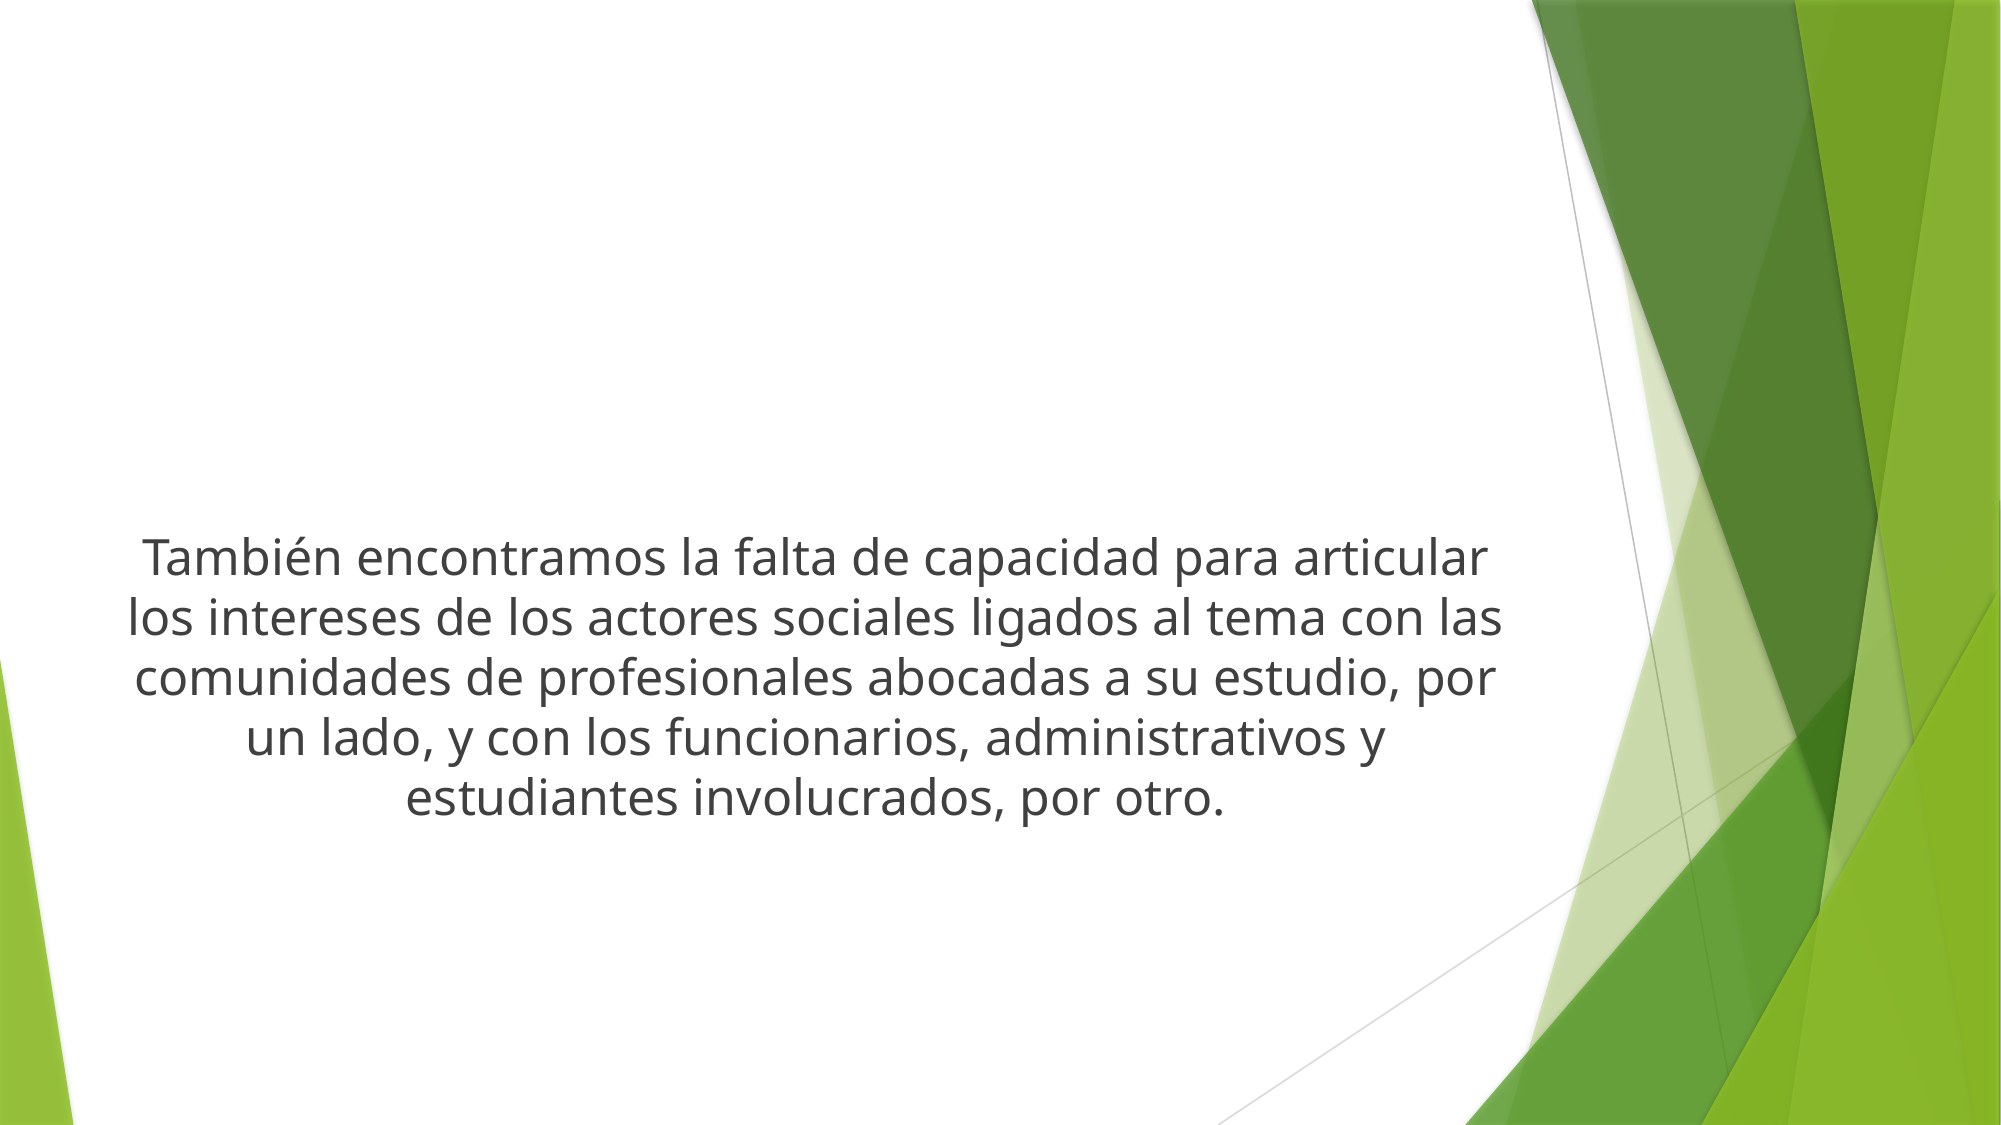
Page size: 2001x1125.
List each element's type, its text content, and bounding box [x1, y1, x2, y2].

list También encontramos la falta de capacidad para articular los intereses de los actores sociales ligados al tema con las comunidades de profesionales abocadas a su estudio, por un lado, y con los funcionarios, administrativos y estudiantes involucrados, por otro. [111, 275, 1522, 1089]
